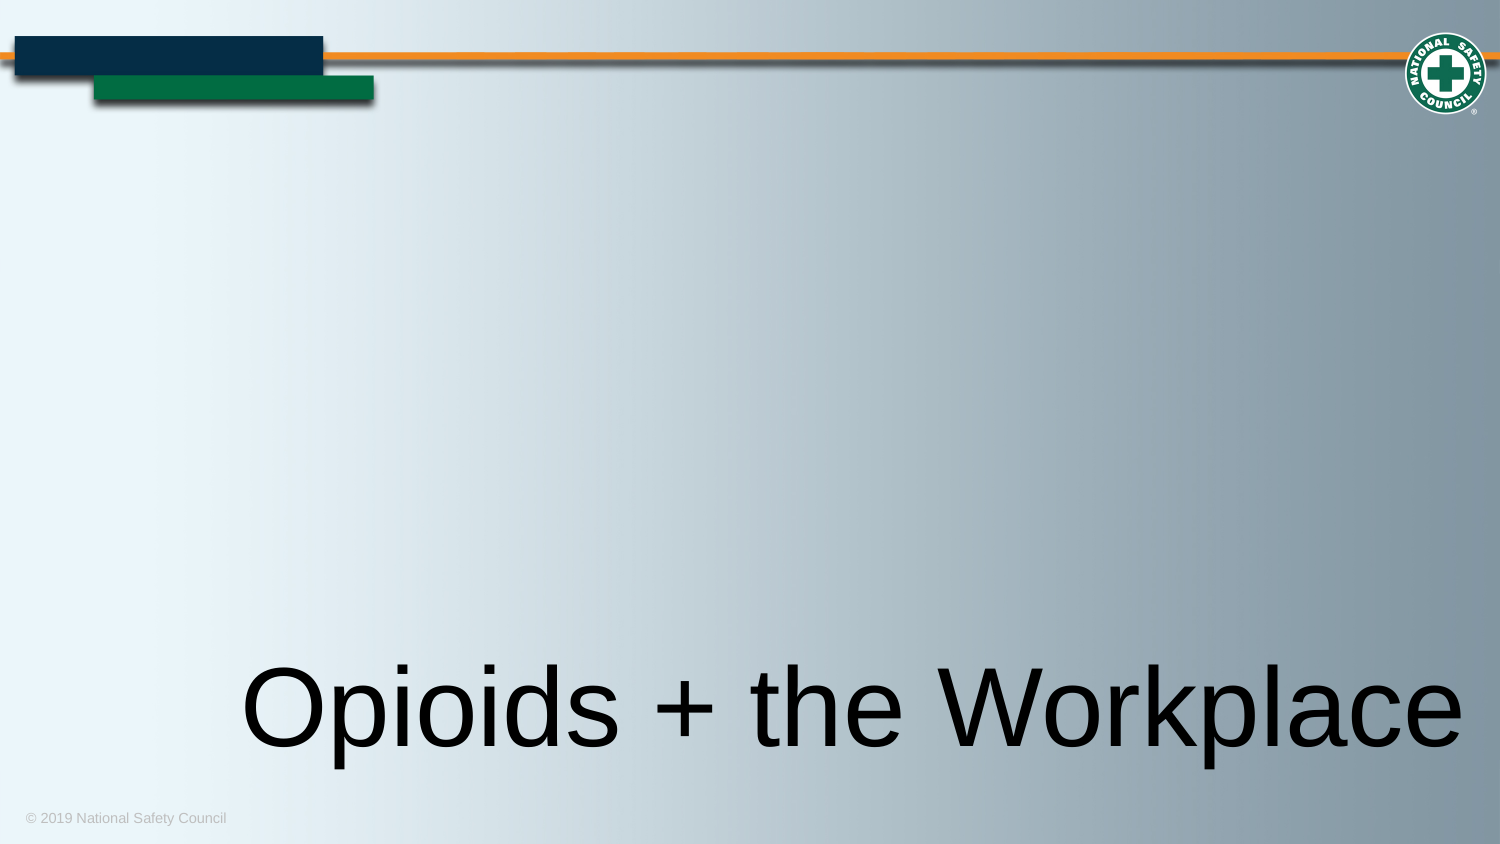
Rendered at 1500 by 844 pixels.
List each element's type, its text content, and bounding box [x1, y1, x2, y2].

picture [0, 0, 1500, 844]
title Opioids + the Workplace [225, 641, 1500, 805]
